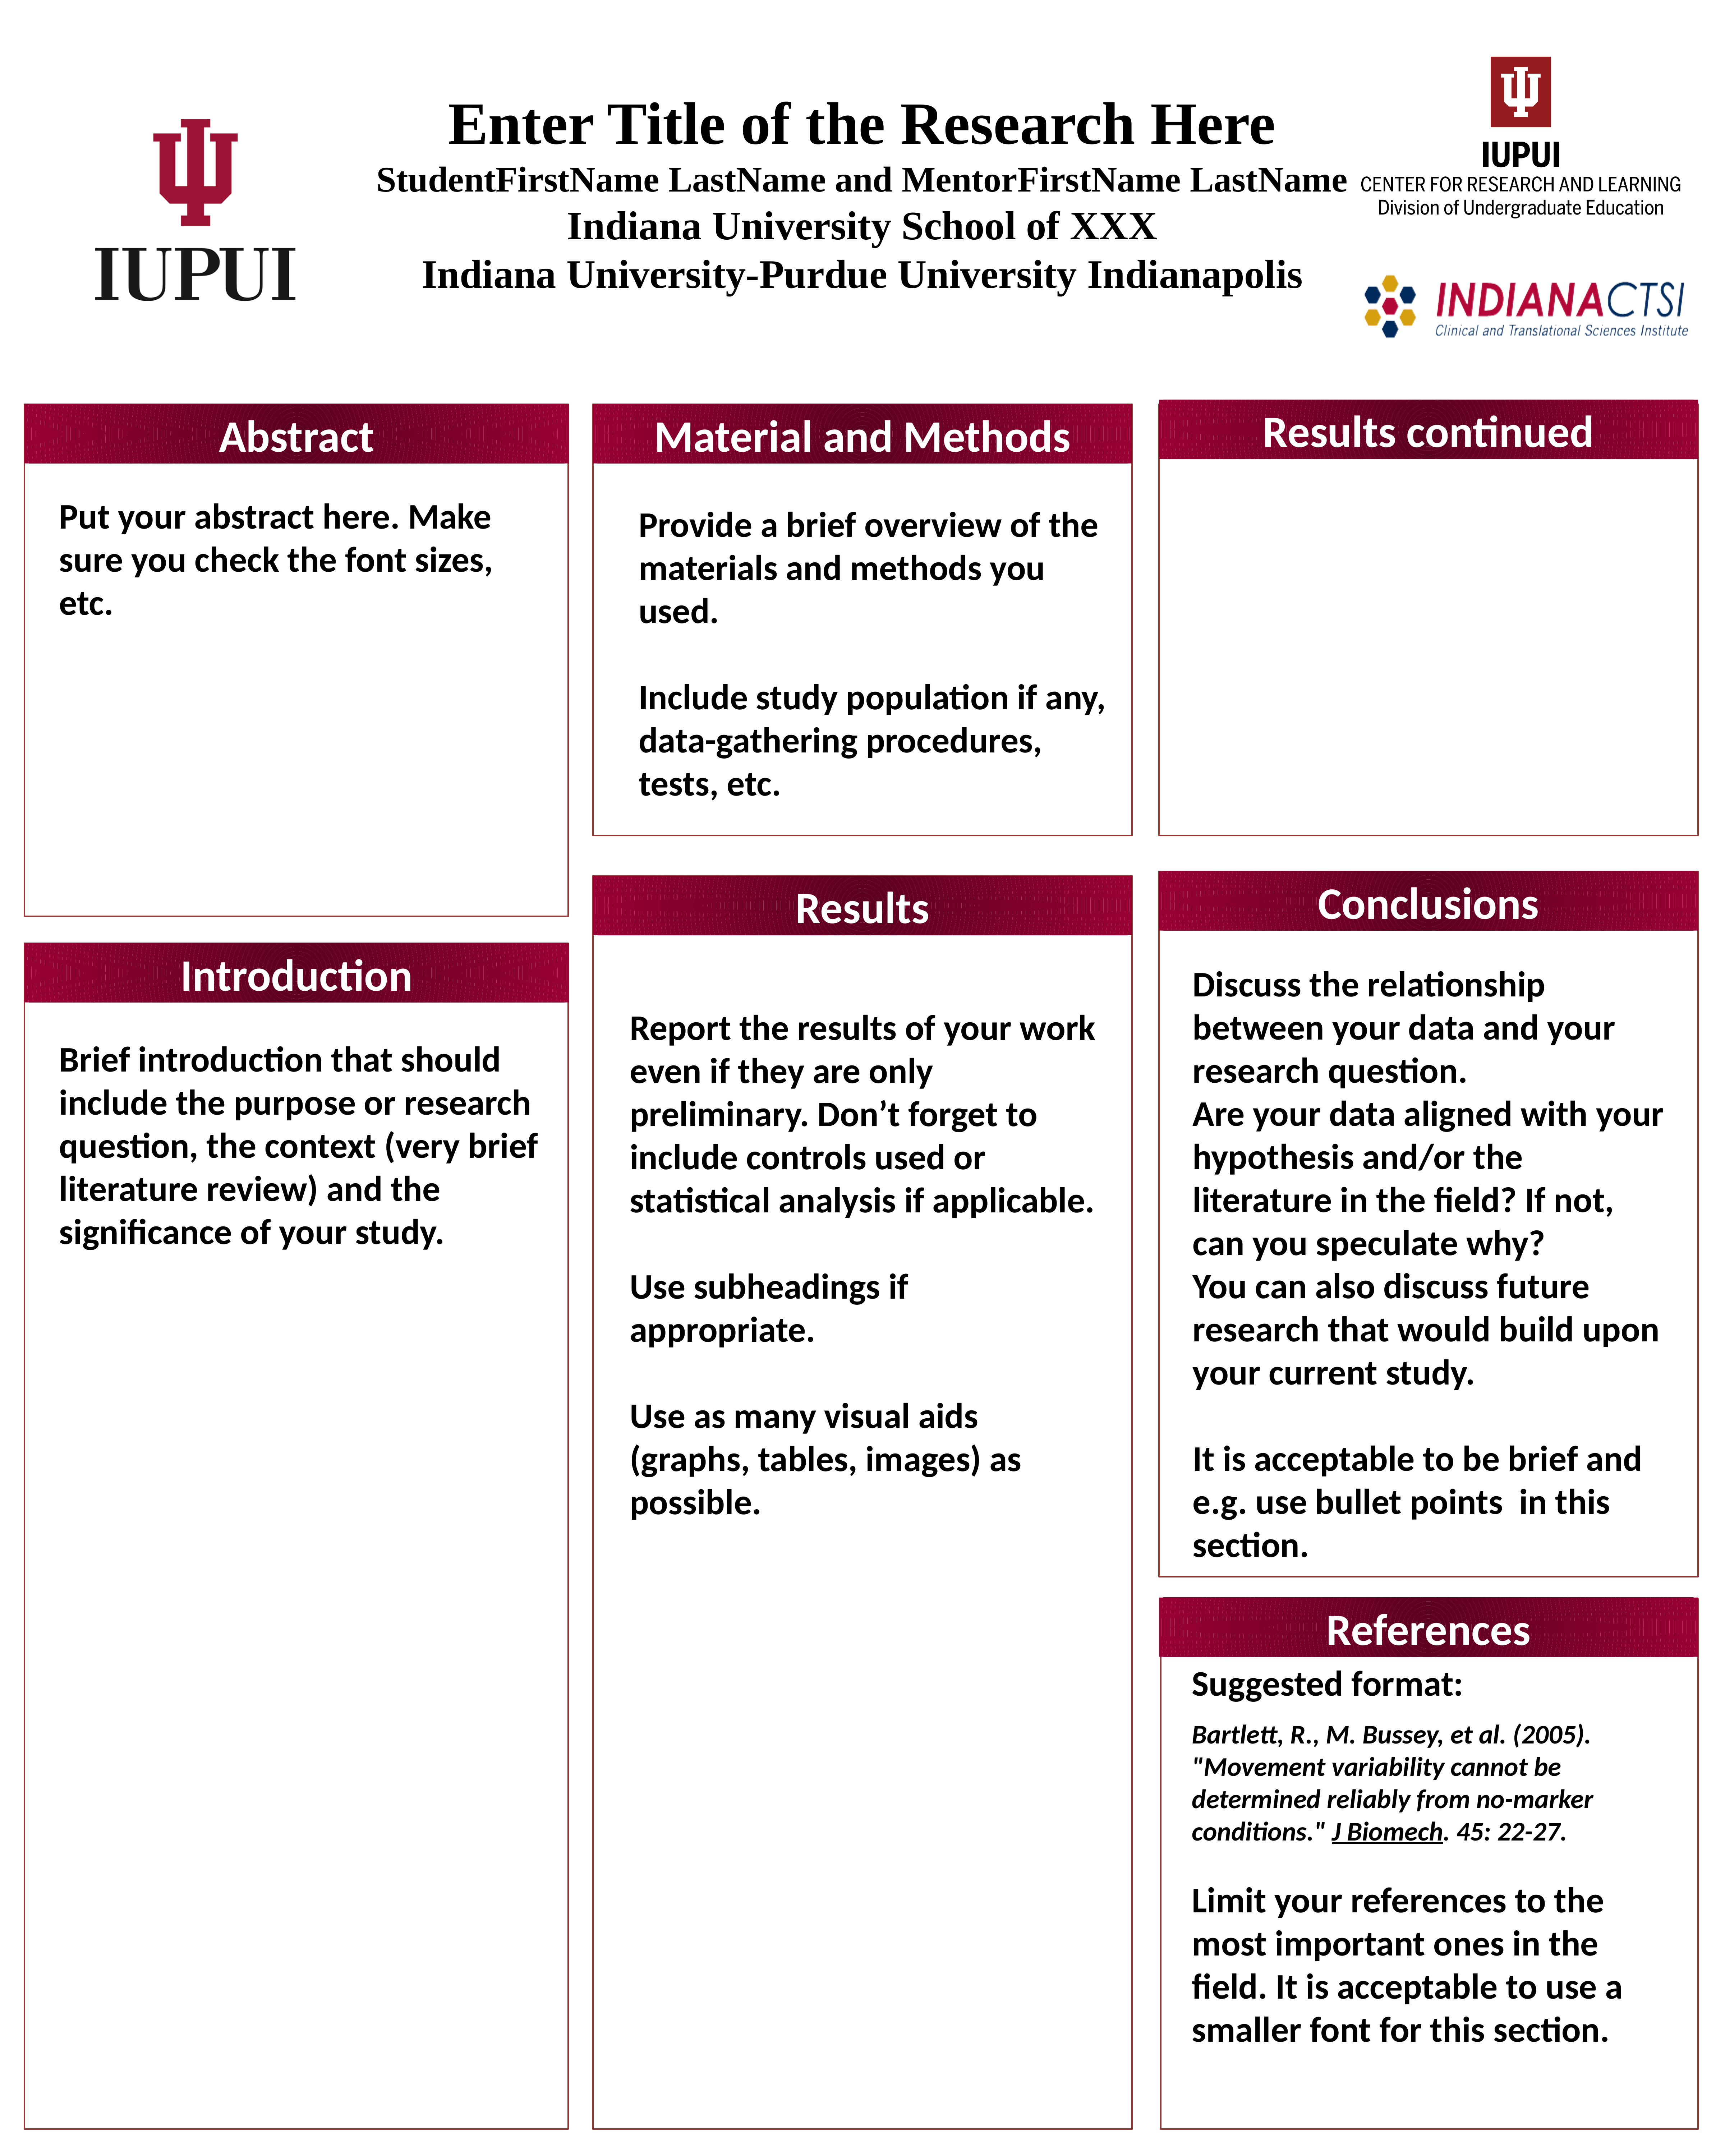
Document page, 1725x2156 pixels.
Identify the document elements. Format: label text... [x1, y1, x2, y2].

text_box Abstract [24, 404, 569, 464]
text_box Suggested format: Bartlett, R., M. Bussey, et al. (2005). "Movement variability cannot be determined reliably from no-marker conditions." J Biomech. 45: 22-27. Limit your references to the most important ones in the field. It is acceptable to use a smaller font for this section. [1187, 1657, 1670, 2113]
text_box Results [593, 876, 1132, 935]
text_box [1158, 404, 1699, 836]
text_box Report the results of your work even if they are only preliminary. Don’t forget to include controls used or statistical analysis if applicable. Use subheadings if appropriate. Use as many visual aids (graphs, tables, images) as possible. [624, 1001, 1108, 1524]
text_box [1158, 871, 1699, 1577]
picture [1349, 238, 1707, 369]
picture [1360, 41, 1697, 229]
text_box Provide a brief overview of the materials and methods you used. Include study population if any, data-gathering procedures, tests, etc. [633, 498, 1117, 806]
text_box Put your abstract here. Make sure you check the font sizes, etc. [54, 490, 539, 625]
text_box Discuss the relationship between your data and your research question. Are your data aligned with your hypothesis and/or the literature in the field? If not, can you speculate why? You can also discuss future research that would build upon your current study. It is acceptable to be brief and e.g. use bullet points in this section. [1187, 958, 1671, 1567]
text_box [1160, 1598, 1699, 2130]
text_box [592, 875, 1133, 2130]
text_box [24, 404, 569, 917]
text_box Results continued [1159, 400, 1698, 459]
picture [95, 119, 295, 301]
text_box Brief introduction that should include the purpose or research question, the context (very brief literature review) and the significance of your study. [54, 1033, 557, 1254]
text_box [592, 404, 1133, 836]
text_box Conclusions [1159, 871, 1698, 931]
text_box Material and Methods [593, 404, 1132, 464]
text_box References [1159, 1597, 1698, 1657]
text_box Introduction [24, 943, 569, 1003]
text_box Enter Title of the Research Here StudentFirstName LastName and MentorFirstName LastName Indiana University School of XXX Indiana University-Purdue University Indianapolis [0, 81, 1725, 299]
text_box [24, 943, 569, 2130]
